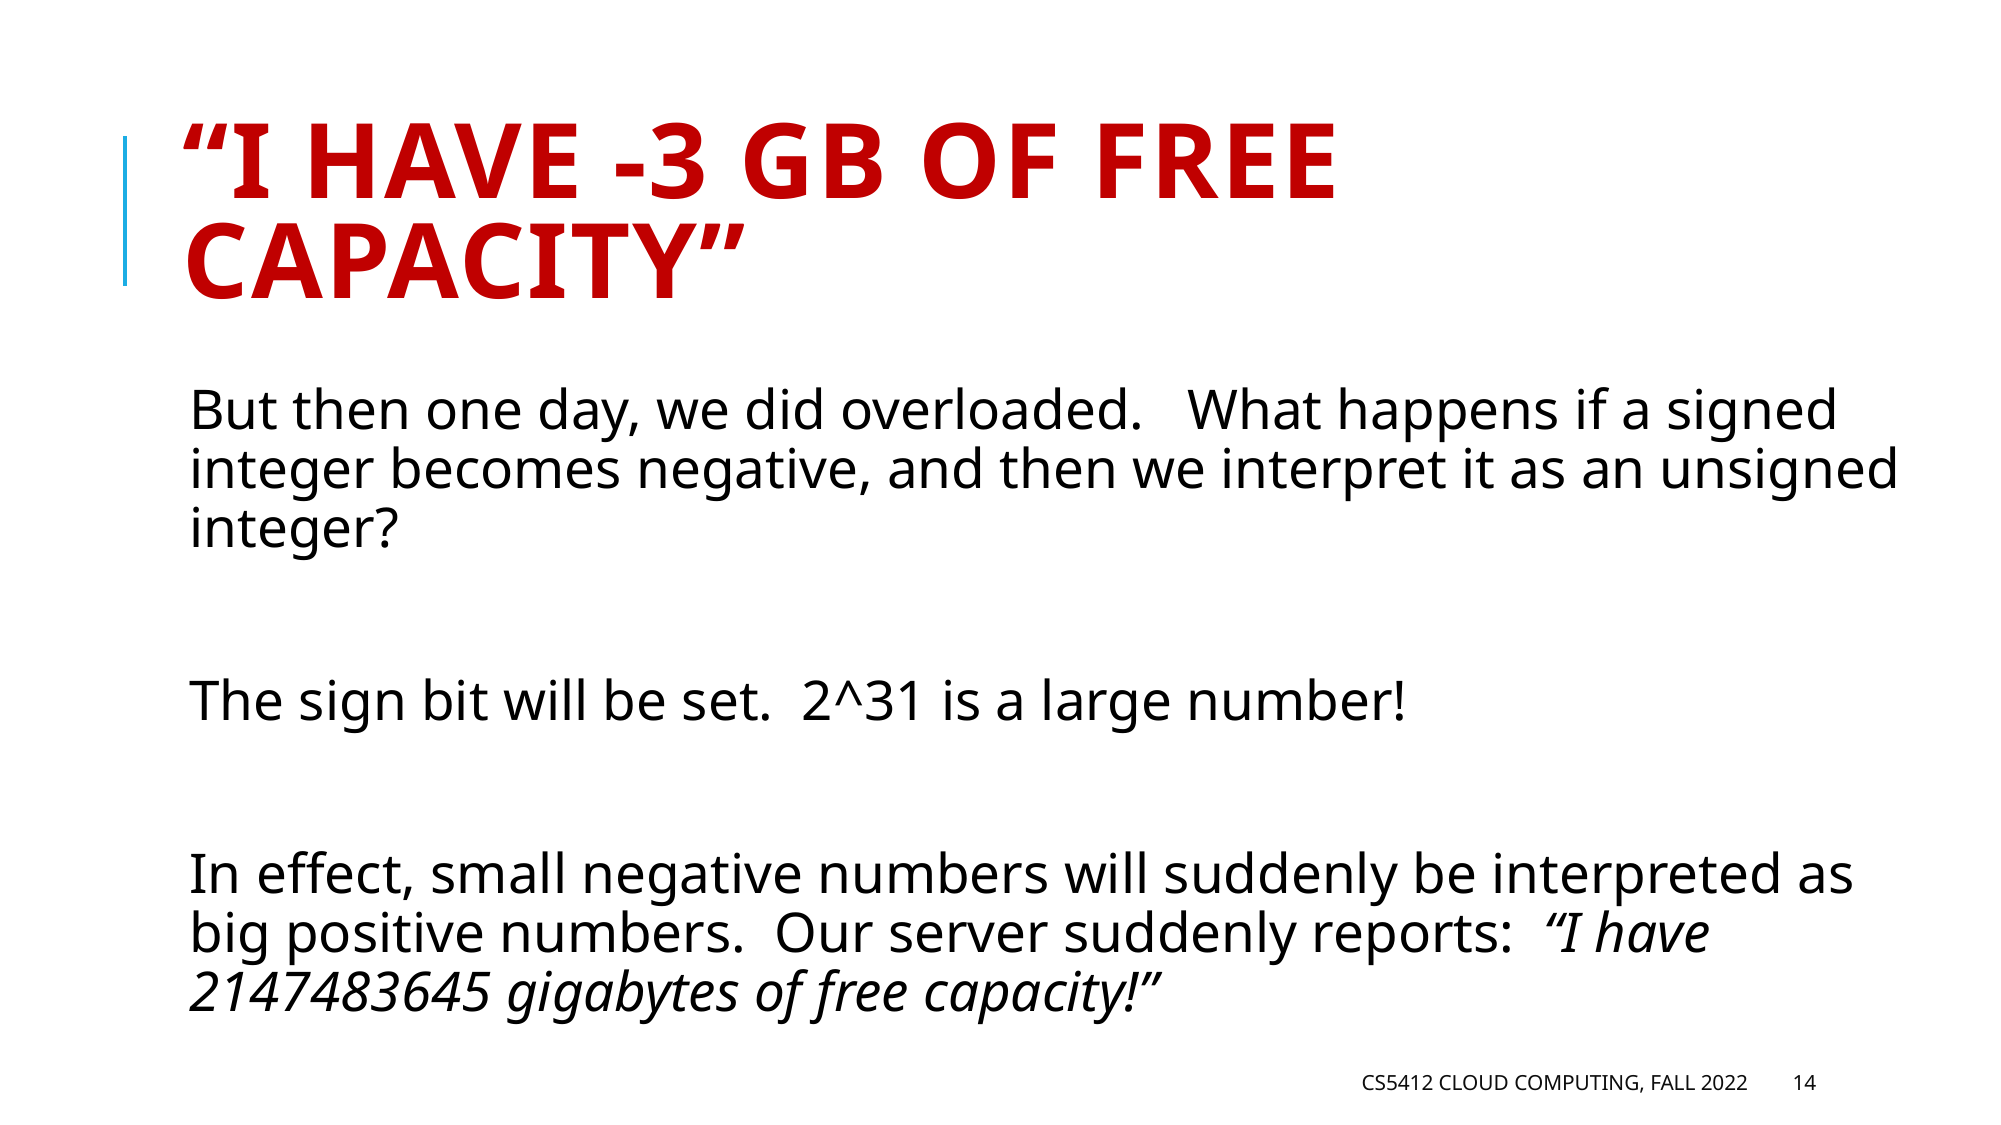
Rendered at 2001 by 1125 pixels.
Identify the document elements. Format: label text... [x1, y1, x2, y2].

slide_number 14 [1777, 1061, 1938, 1107]
footer CS5412 Cloud Computing, Fall 2022 [794, 1061, 1763, 1107]
list But then one day, we did overloaded. What happens if a signed integer becomes negative, and then we interpret it as an unsigned integer? The sign bit will be set. 2^31 is a large number! In effect, small negative numbers will suddenly be interpreted as big positive numbers. Our server suddenly reports: “I have 2147483645 gigabytes of free capacity!” [168, 375, 1938, 1035]
title “I have -3 GB of free capacity” [168, 96, 1938, 342]
